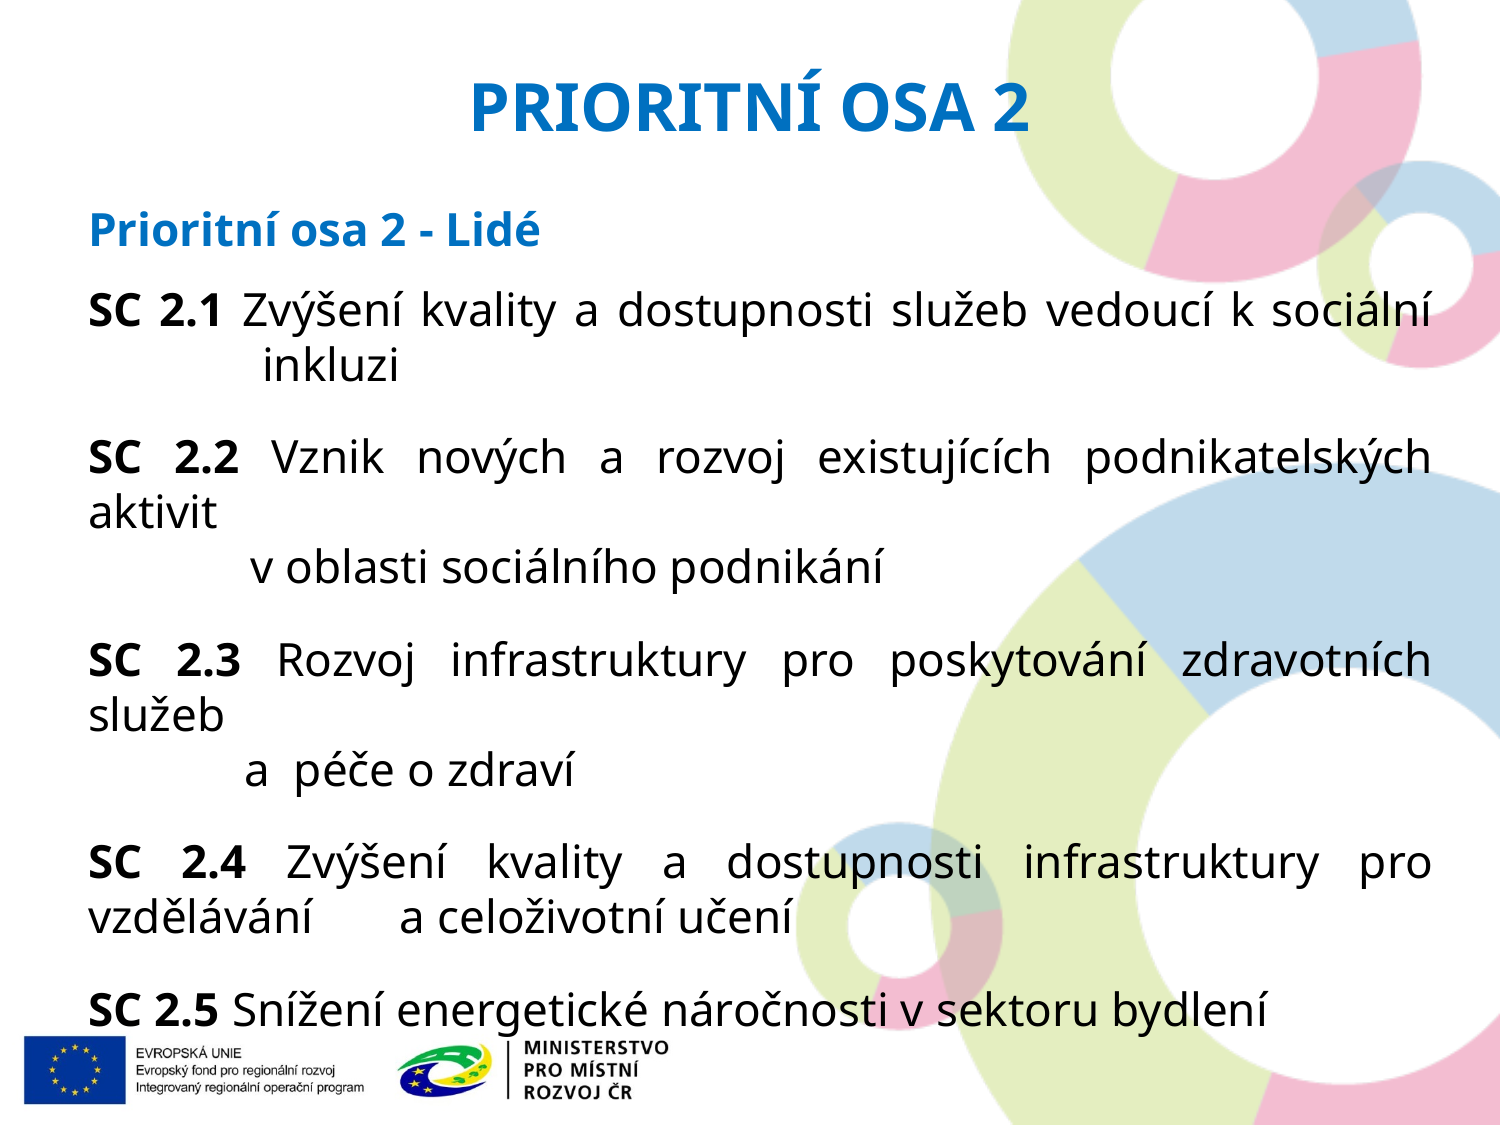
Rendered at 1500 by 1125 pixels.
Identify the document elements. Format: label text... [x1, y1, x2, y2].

picture [0, 1012, 691, 1125]
text_box Prioritní osa 2 - Lidé SC 2.1 Zvýšení kvality a dostupnosti služeb vedoucí k sociální inkluzi SC 2.2 Vznik nových a rozvoj existujících podnikatelských aktivit v oblasti sociálního podnikání SC 2.3 Rozvoj infrastruktury pro poskytování zdravotních služeb a péče o zdraví SC 2.4 Zvýšení kvality a dostupnosti infrastruktury pro vzdělávání a celoživotní učení SC 2.5 Snížení energetické náročnosti v sektoru bydlení [73, 165, 1449, 1043]
text_box Prioritní osa 2 [50, 9, 1450, 200]
